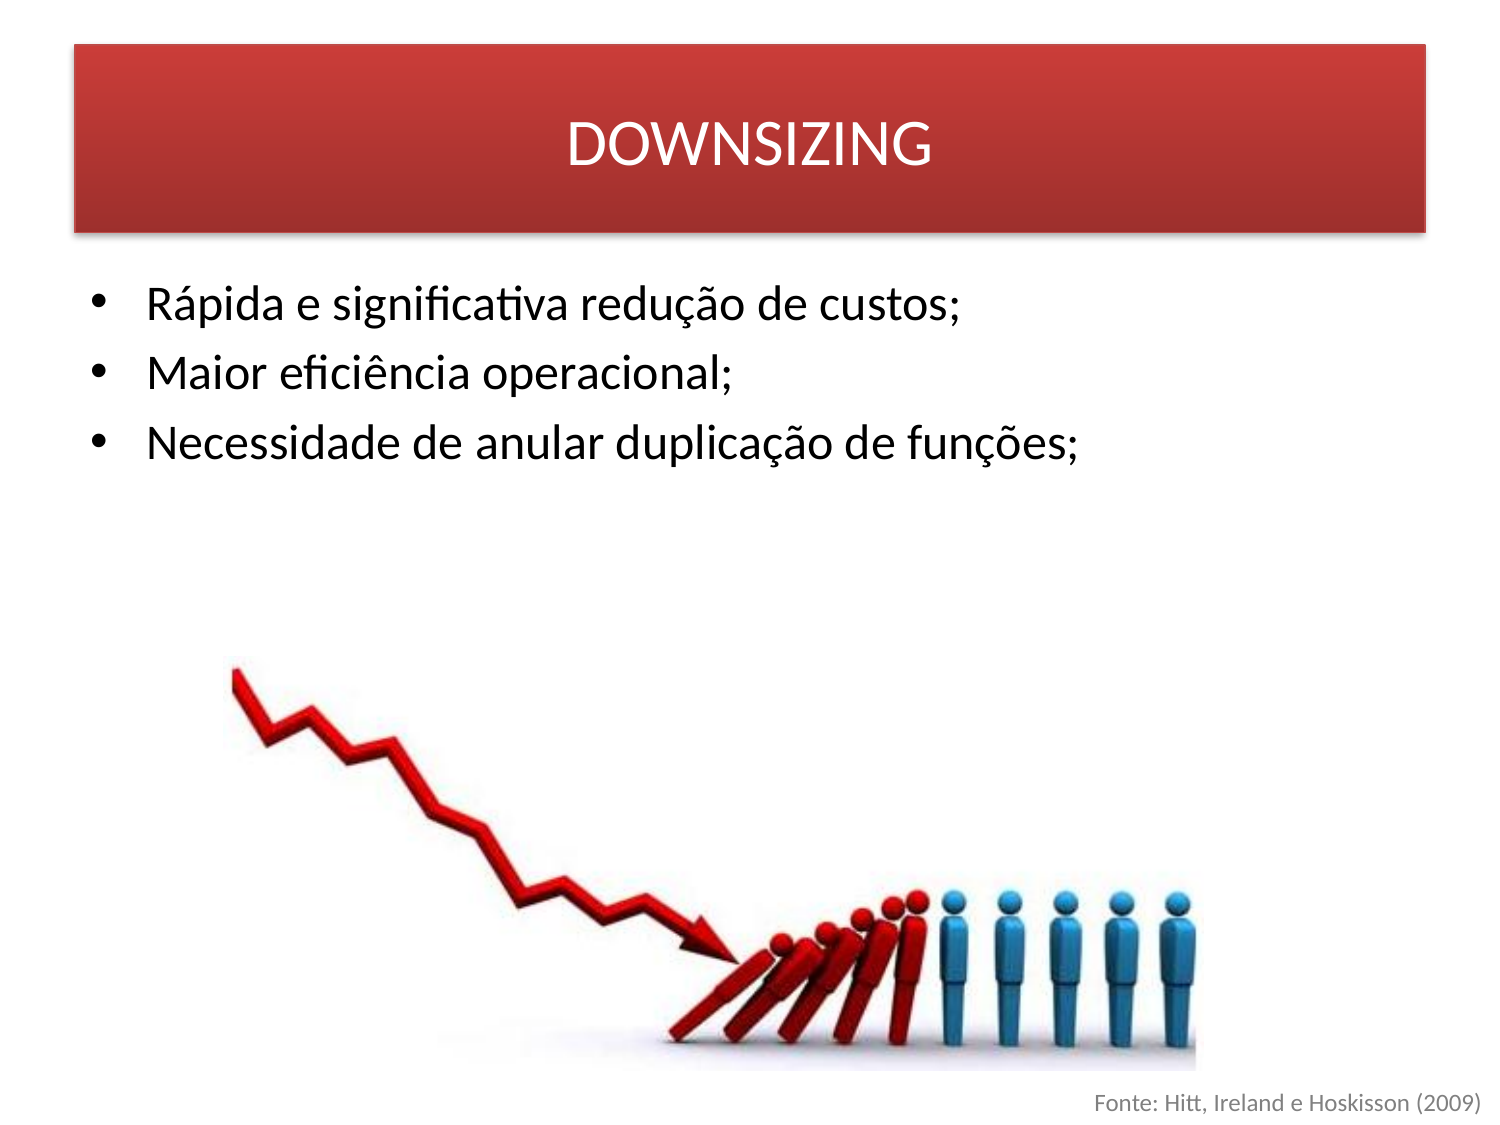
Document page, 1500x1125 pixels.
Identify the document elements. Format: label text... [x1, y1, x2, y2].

picture [222, 656, 1204, 1071]
title DOWNSIZING [74, 44, 1426, 233]
text_box Fonte: Hitt, Ireland e Hoskisson (2009) [1079, 1079, 1498, 1125]
list Rápida e significativa redução de custos; Maior eficiência operacional; Necessidade de anular duplicação de funções; [75, 262, 1425, 1005]
